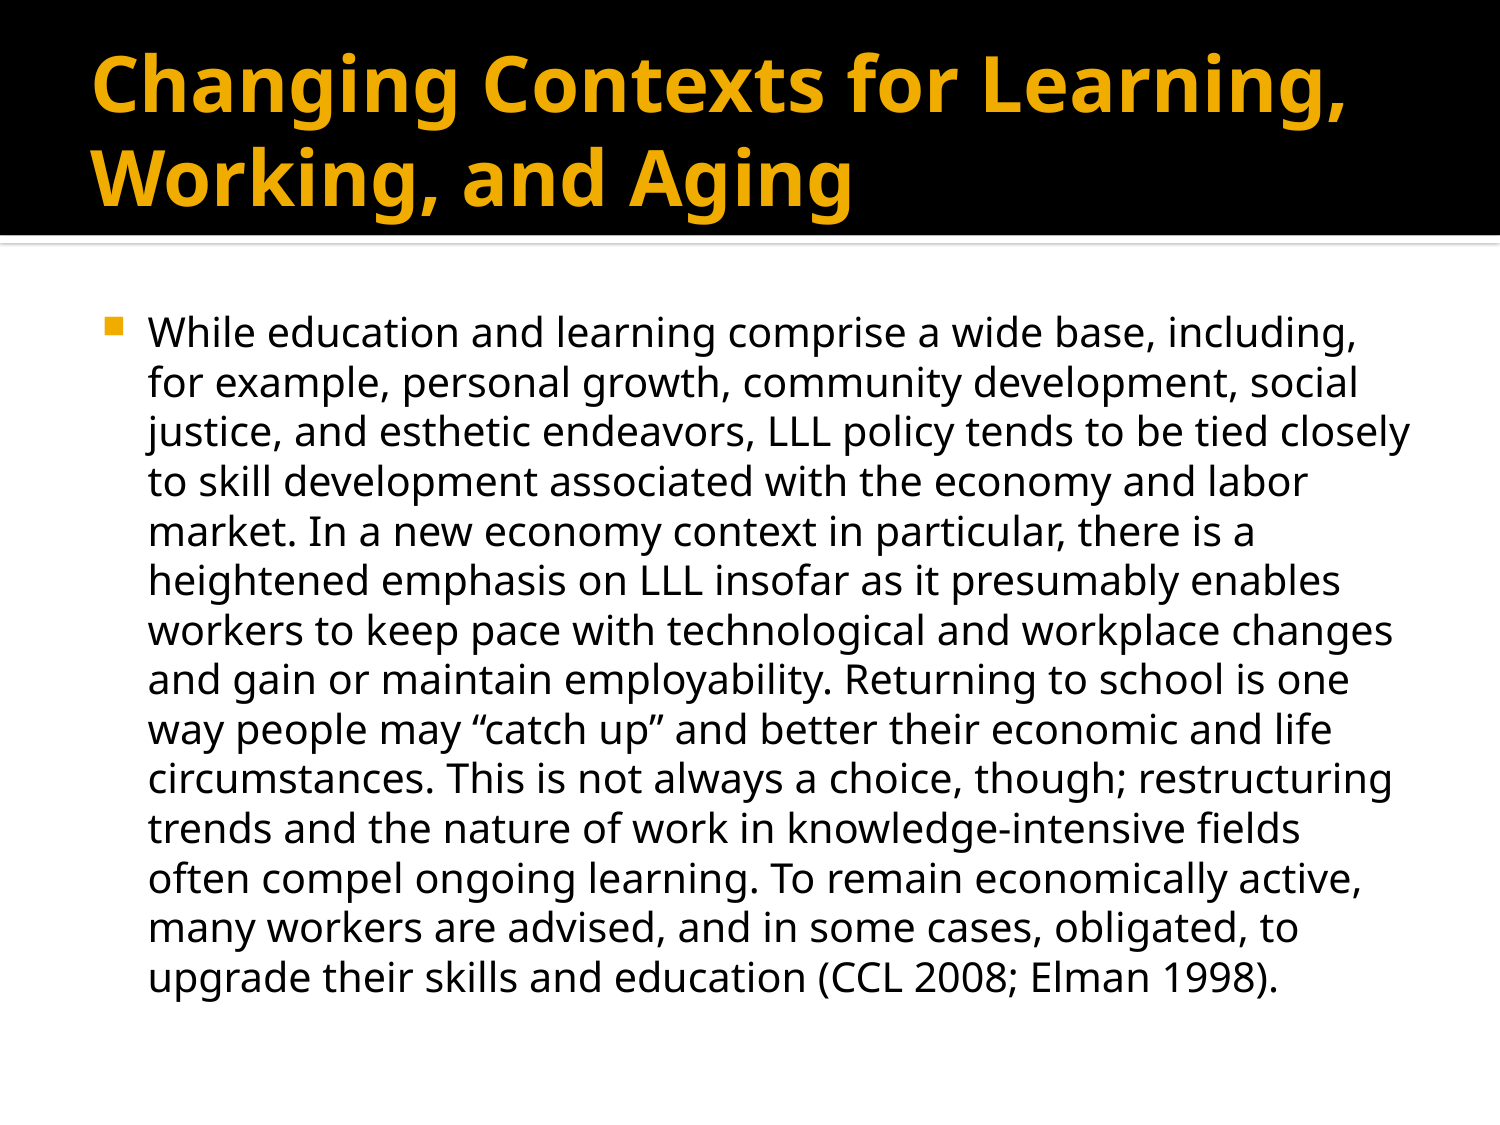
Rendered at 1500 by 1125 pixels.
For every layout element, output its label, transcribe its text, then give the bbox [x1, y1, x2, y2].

title Changing Contexts for Learning, Working, and Aging [75, 25, 1425, 231]
list While education and learning comprise a wide base, including, for example, personal growth, community development, social justice, and esthetic endeavors, LLL policy tends to be tied closely to skill development associated with the economy and labor market. In a new economy context in particular, there is a heightened emphasis on LLL insofar as it presumably enables workers to keep pace with technological and workplace changes and gain or maintain employability. Returning to school is one way people may “catch up” and better their economic and life circumstances. This is not always a choice, though; restructuring trends and the nature of work in knowledge-intensive fields often compel ongoing learning. To remain economically active, many workers are advised, and in some cases, obligated, to upgrade their skills and education (CCL 2008; Elman 1998). [75, 291, 1425, 1050]
